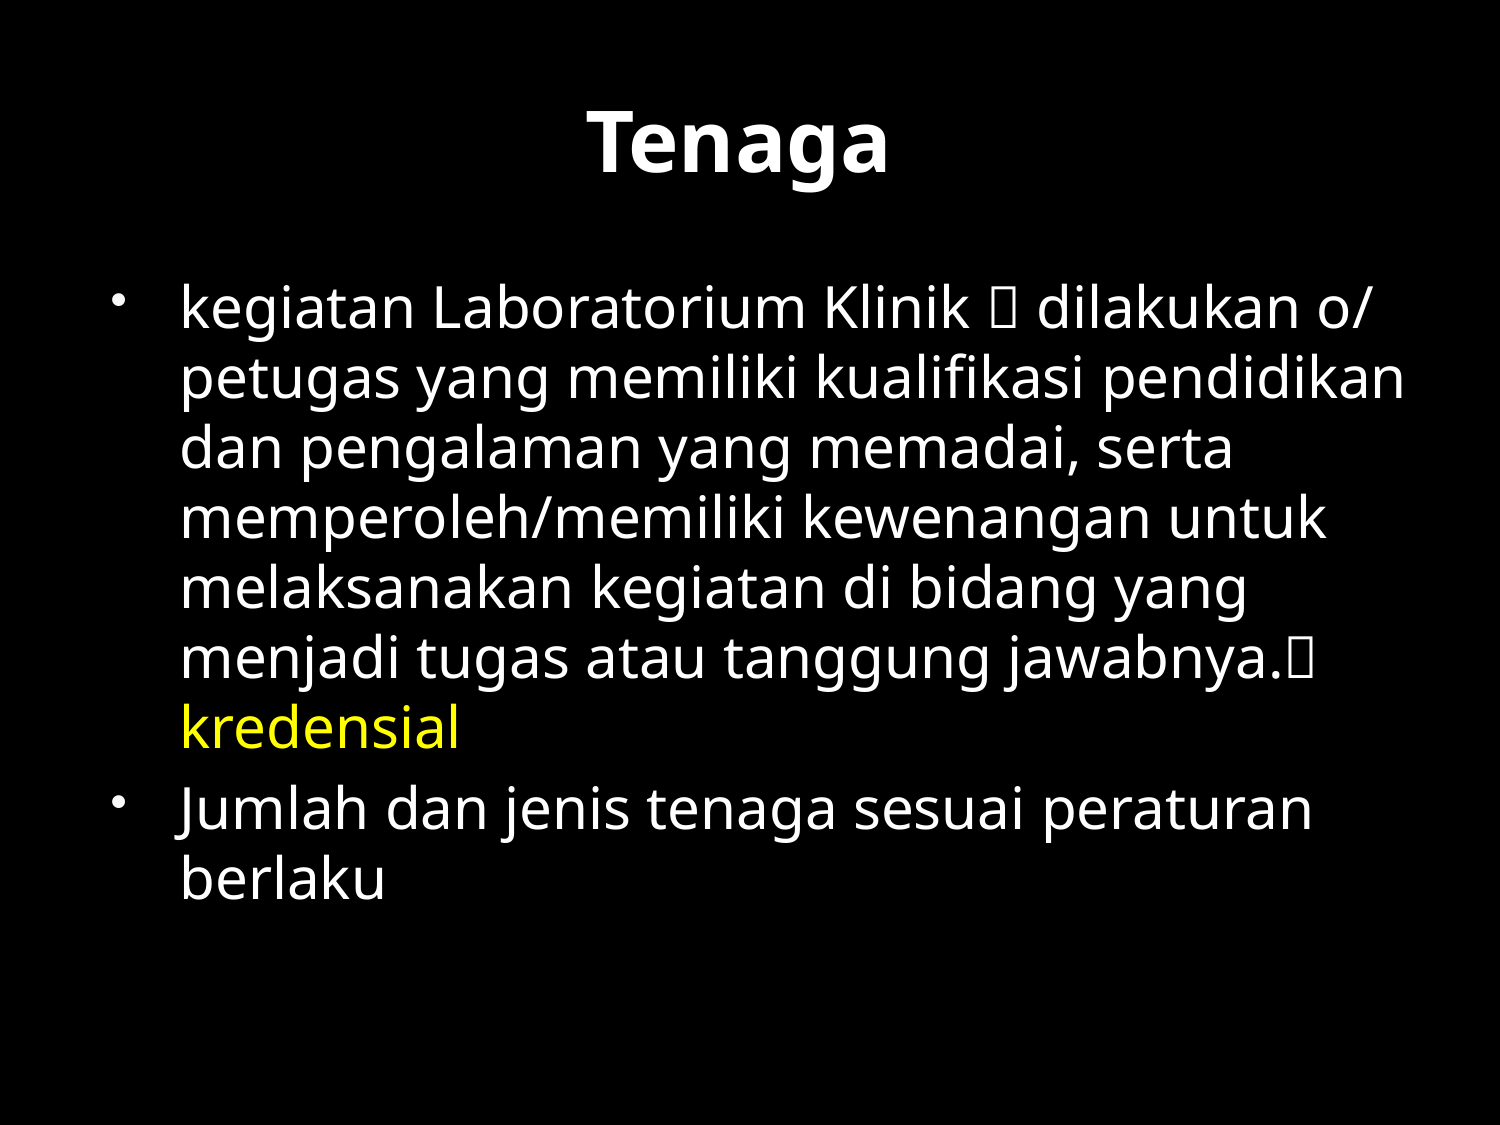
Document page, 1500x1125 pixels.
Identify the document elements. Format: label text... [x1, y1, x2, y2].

title Tenaga [75, 45, 1425, 233]
list kegiatan Laboratorium Klinik  dilakukan o/ petugas yang memiliki kualifikasi pendidikan dan pengalaman yang memadai, serta memperoleh/memiliki kewenangan untuk melaksanakan kegiatan di bidang yang menjadi tugas atau tanggung jawabnya. kredensial Jumlah dan jenis tenaga sesuai peraturan berlaku [75, 262, 1425, 1035]
